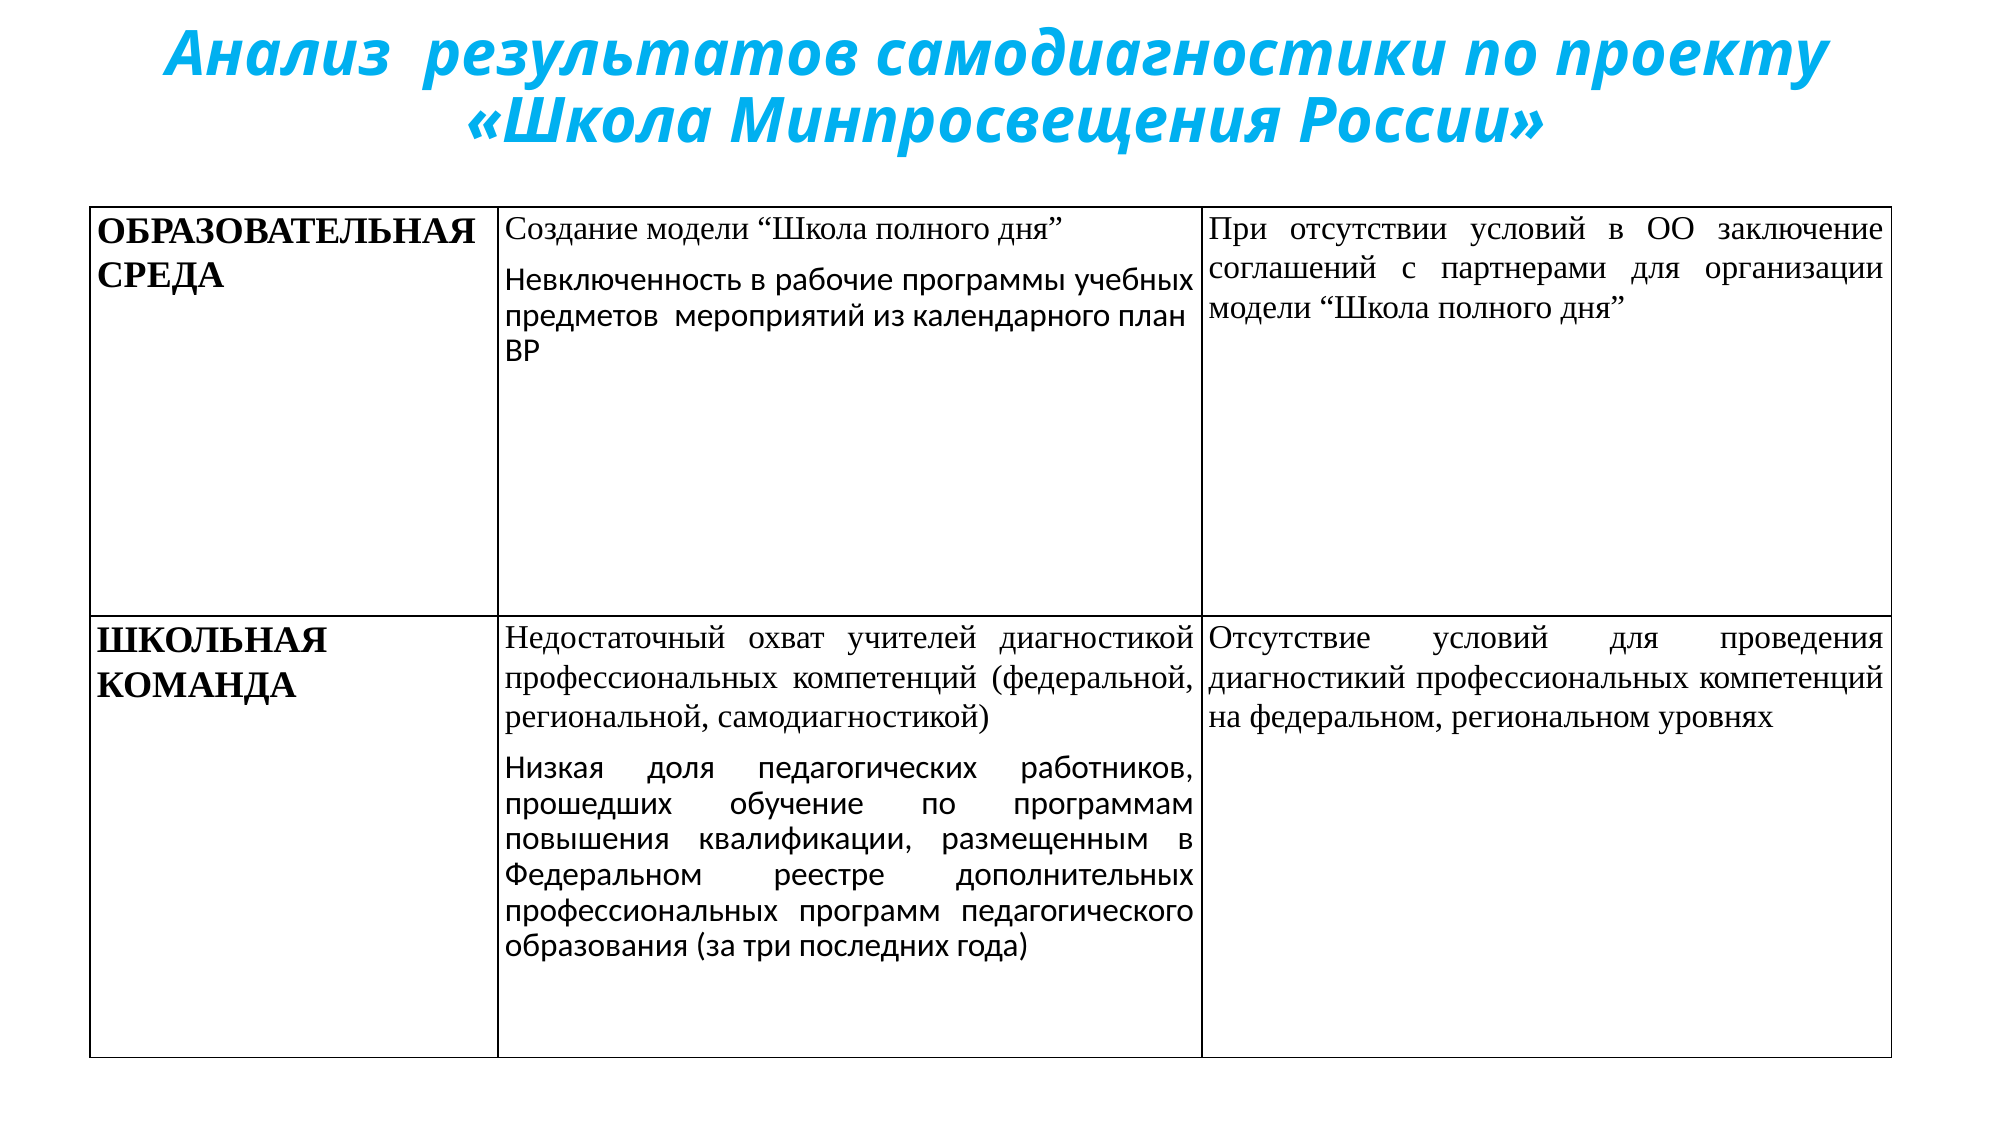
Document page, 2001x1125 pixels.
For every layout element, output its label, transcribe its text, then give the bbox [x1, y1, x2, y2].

table_cell Недостаточный охват учителей диагностикой профессиональных компетенций (федеральной, региональной, самодиагностикой) Низкая доля педагогических работников, прошедших обучение по программам повышения квалификации, размещенным в Федеральном реестре дополнительных профессиональных программ педагогического образования (за три последних года) [499, 617, 1201, 1057]
title Анализ результатов самодиагностики по проекту «Школа Минпросвещения России» [40, 11, 1974, 165]
table_header Создание модели “Школа полного дня” Невключенность в рабочие программы учебных предметов мероприятий из календарного план ВР [499, 208, 1201, 615]
table_cell ШКОЛЬНАЯ КОМАНДА [91, 617, 497, 1057]
table_header ОБРАЗОВАТЕЛЬНАЯ СРЕДА [91, 208, 497, 615]
table_header При отсутствии условий в ОО заключение соглашений с партнерами для организации модели “Школа полного дня” [1203, 208, 1891, 615]
table_cell Отсутствие условий для проведения диагностикий профессиональных компетенций на федеральном, региональном уровнях [1203, 617, 1891, 1057]
